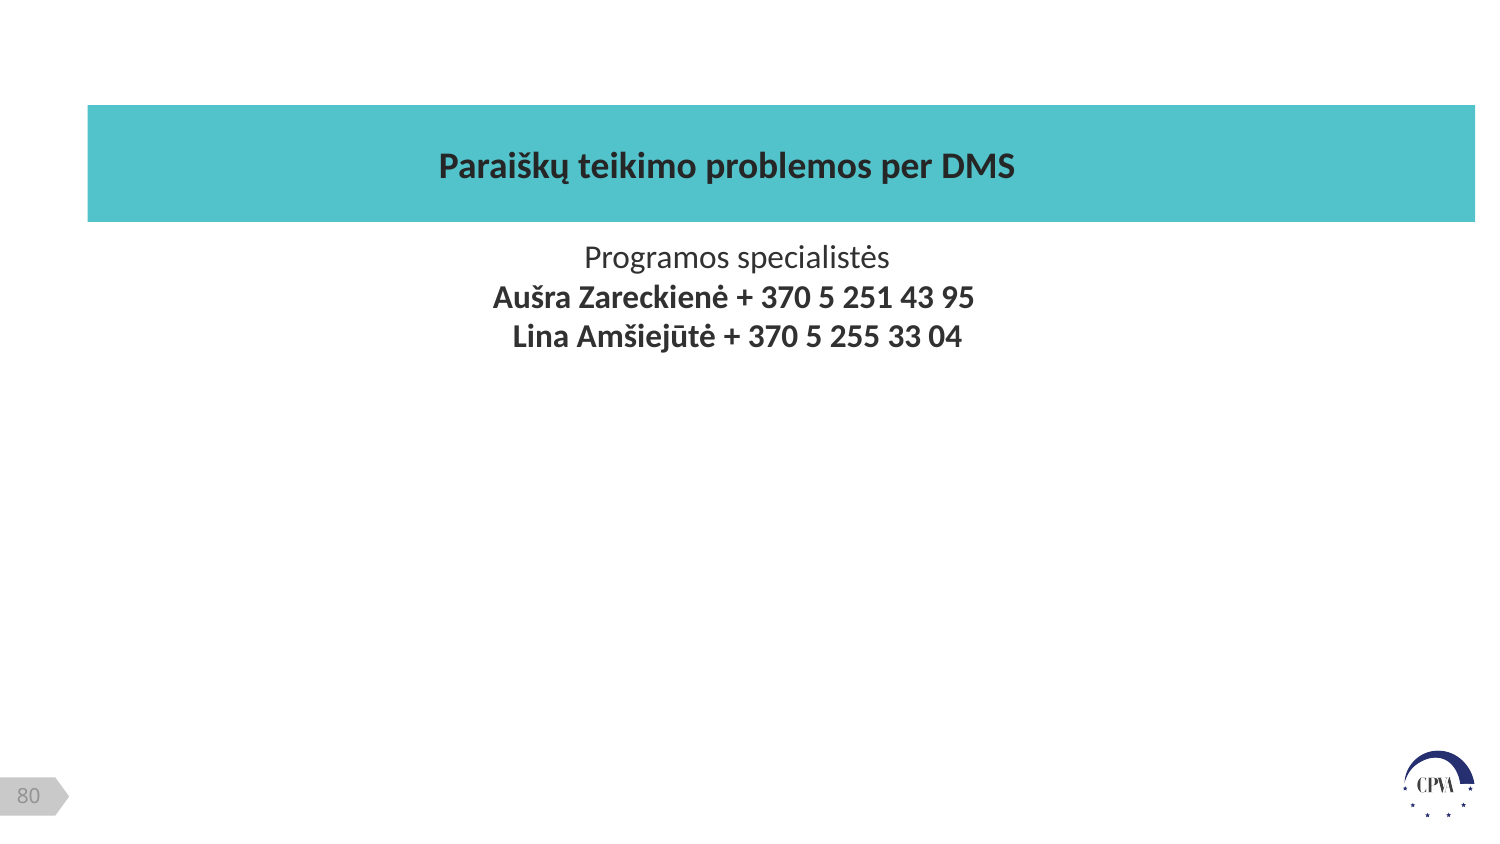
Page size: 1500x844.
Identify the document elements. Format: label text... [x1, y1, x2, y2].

text_box Programos specialistės Aušra Zareckienė + 370 5 251 43 95 Lina Amšiejūtė + 370 5 255 33 04 [312, 234, 1163, 355]
picture [1387, 735, 1490, 833]
text_box [85, 103, 1477, 224]
text_box Paraiškų teikimo problemos per DMS [314, 140, 1142, 187]
